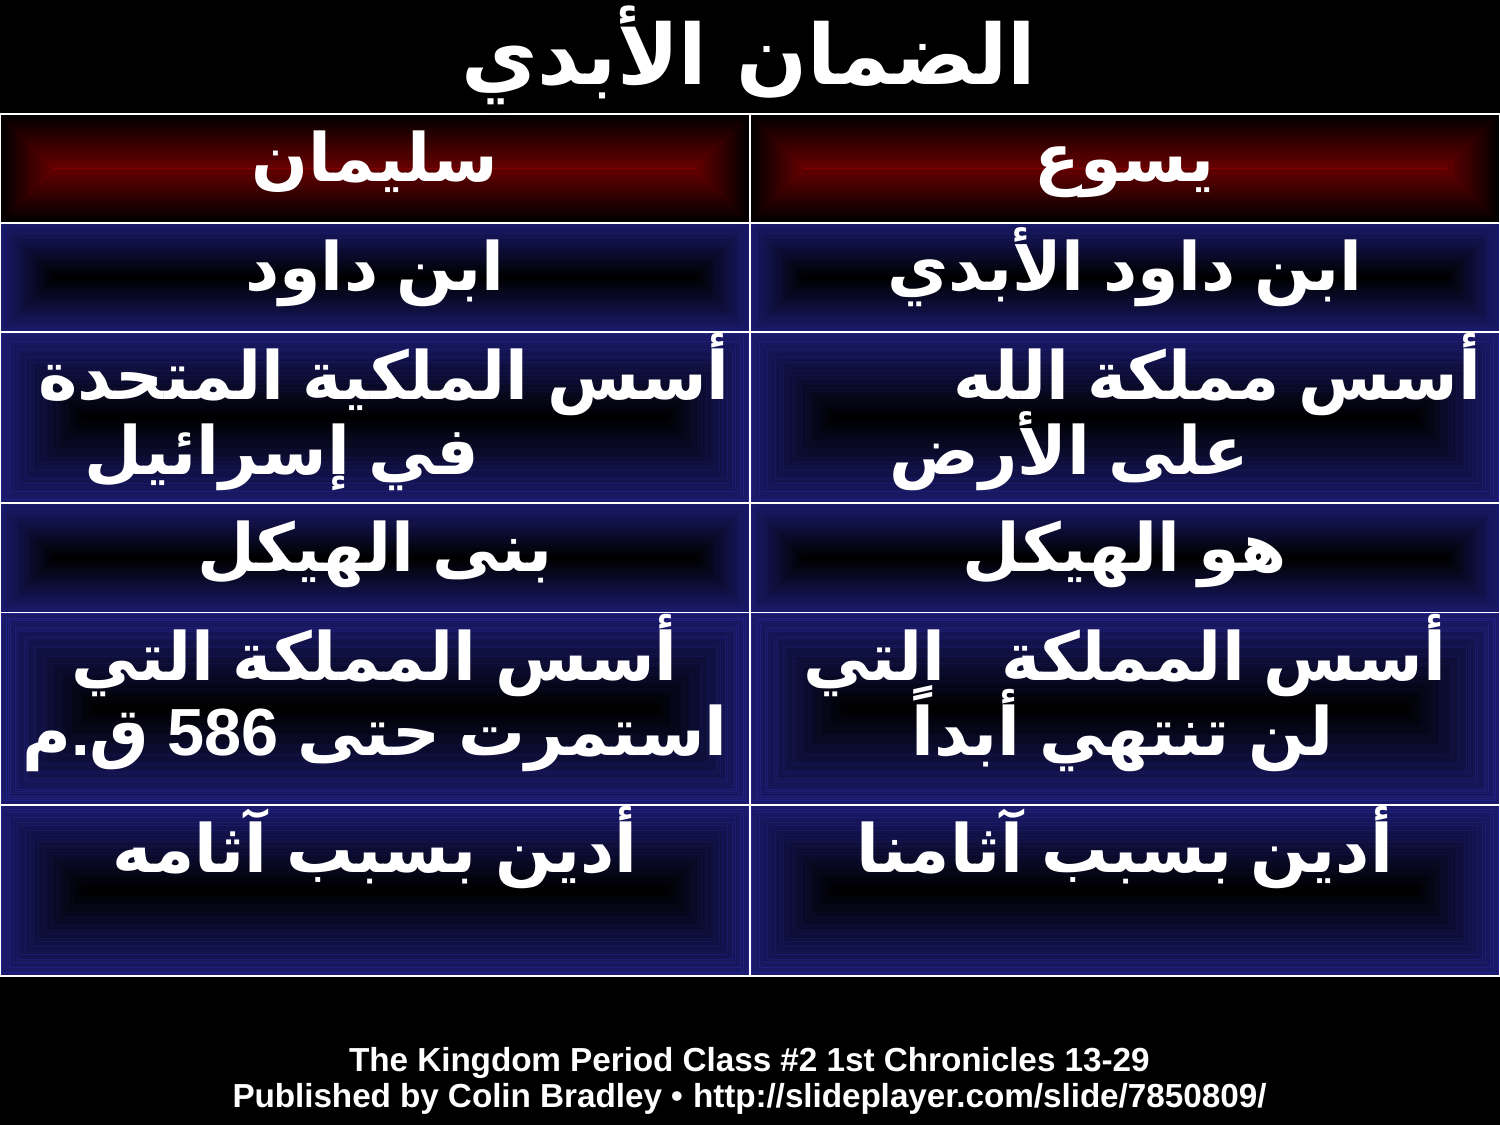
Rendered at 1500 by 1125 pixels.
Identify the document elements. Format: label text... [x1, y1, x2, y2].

table_cell أسس مملكة الله على الأرض [751, 333, 1499, 502]
table_cell أدين بسبب آثامنا [751, 806, 1499, 975]
table_cell هو الهيكل [751, 504, 1499, 612]
text_box The Kingdom Period Class #2 1st Chronicles 13-29 Published by Colin Bradley • http://slideplayer.com/slide/7850809/ [0, 1028, 1500, 1125]
table_cell بنى الهيكل [1, 504, 749, 612]
table_cell أسس المملكة التي استمرت حتى 586 ق.م [1, 613, 749, 804]
table_cell ابن داود الأبدي [751, 224, 1499, 331]
table_header سليمان [1, 115, 749, 222]
table_header يسوع [751, 115, 1499, 222]
table_cell أدين بسبب آثامه [1, 806, 749, 975]
table_cell ابن داود [1, 224, 749, 331]
table_cell أسس الملكية المتحدة في إسرائيل [1, 333, 749, 502]
table_cell أسس المملكة التي لن تنتهي أبداً [751, 613, 1499, 804]
title الضمان الأبدي [0, 0, 1500, 102]
